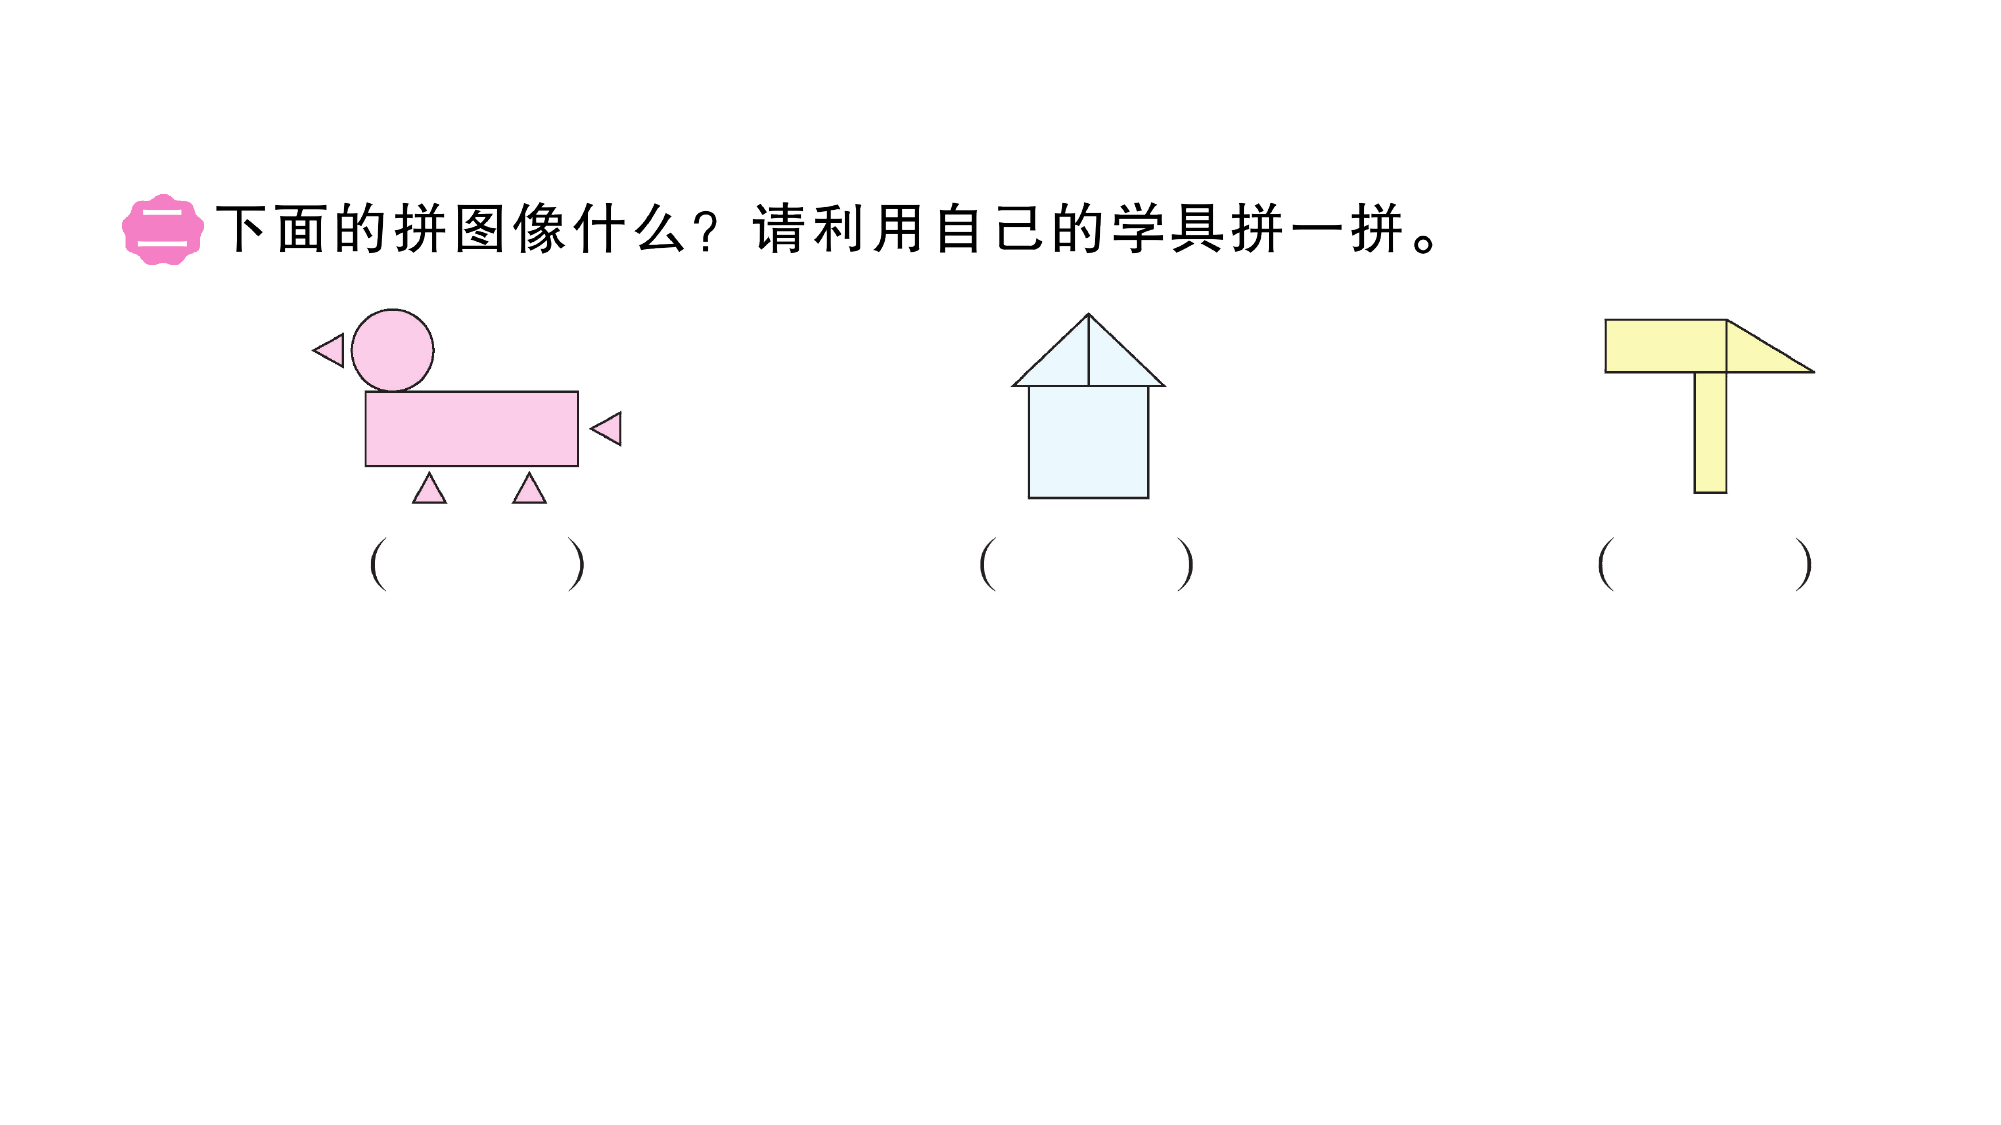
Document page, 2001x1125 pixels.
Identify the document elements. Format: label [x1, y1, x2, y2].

picture [118, 177, 2000, 617]
